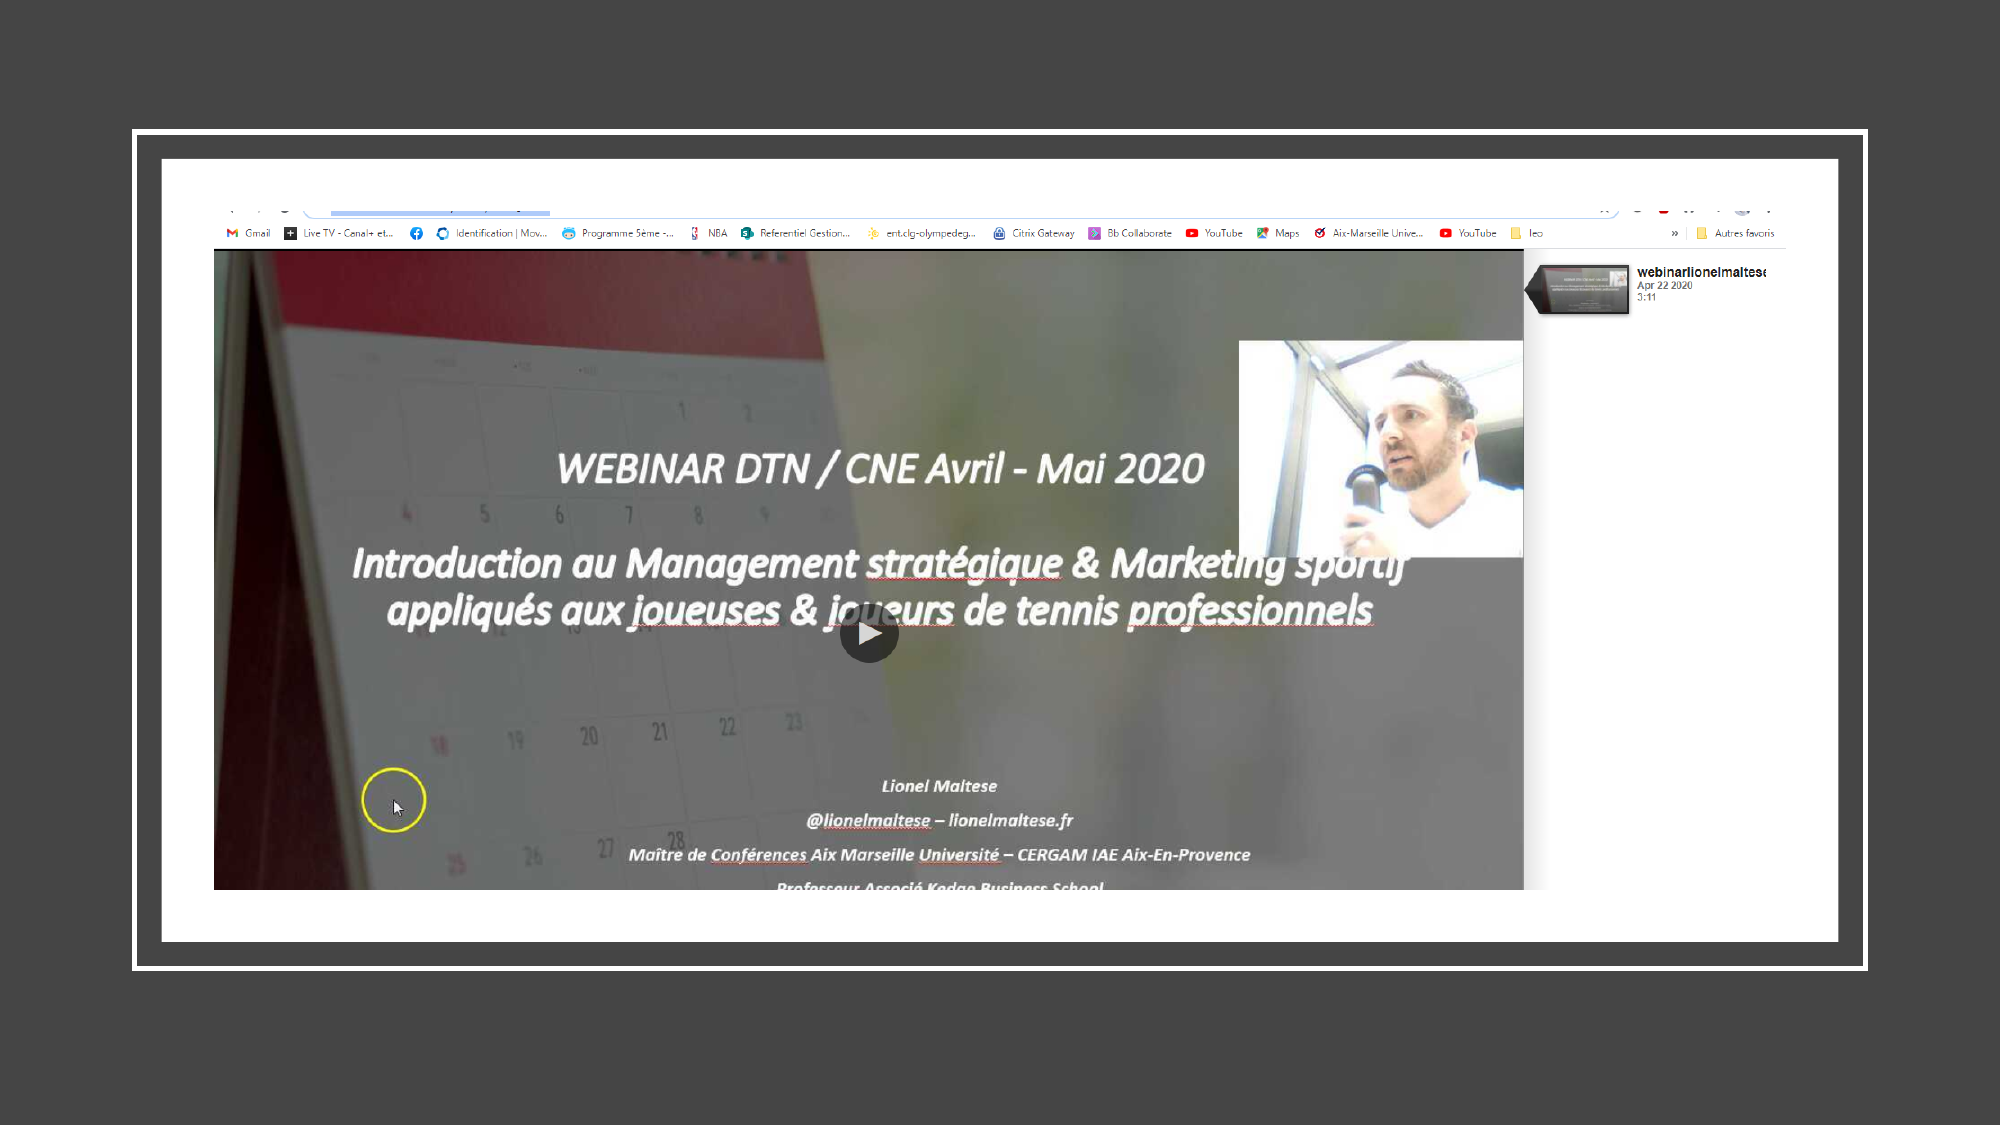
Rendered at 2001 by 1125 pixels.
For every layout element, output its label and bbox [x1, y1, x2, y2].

text_box [160, 158, 1839, 943]
picture [213, 211, 1786, 890]
text_box [134, 131, 1866, 970]
